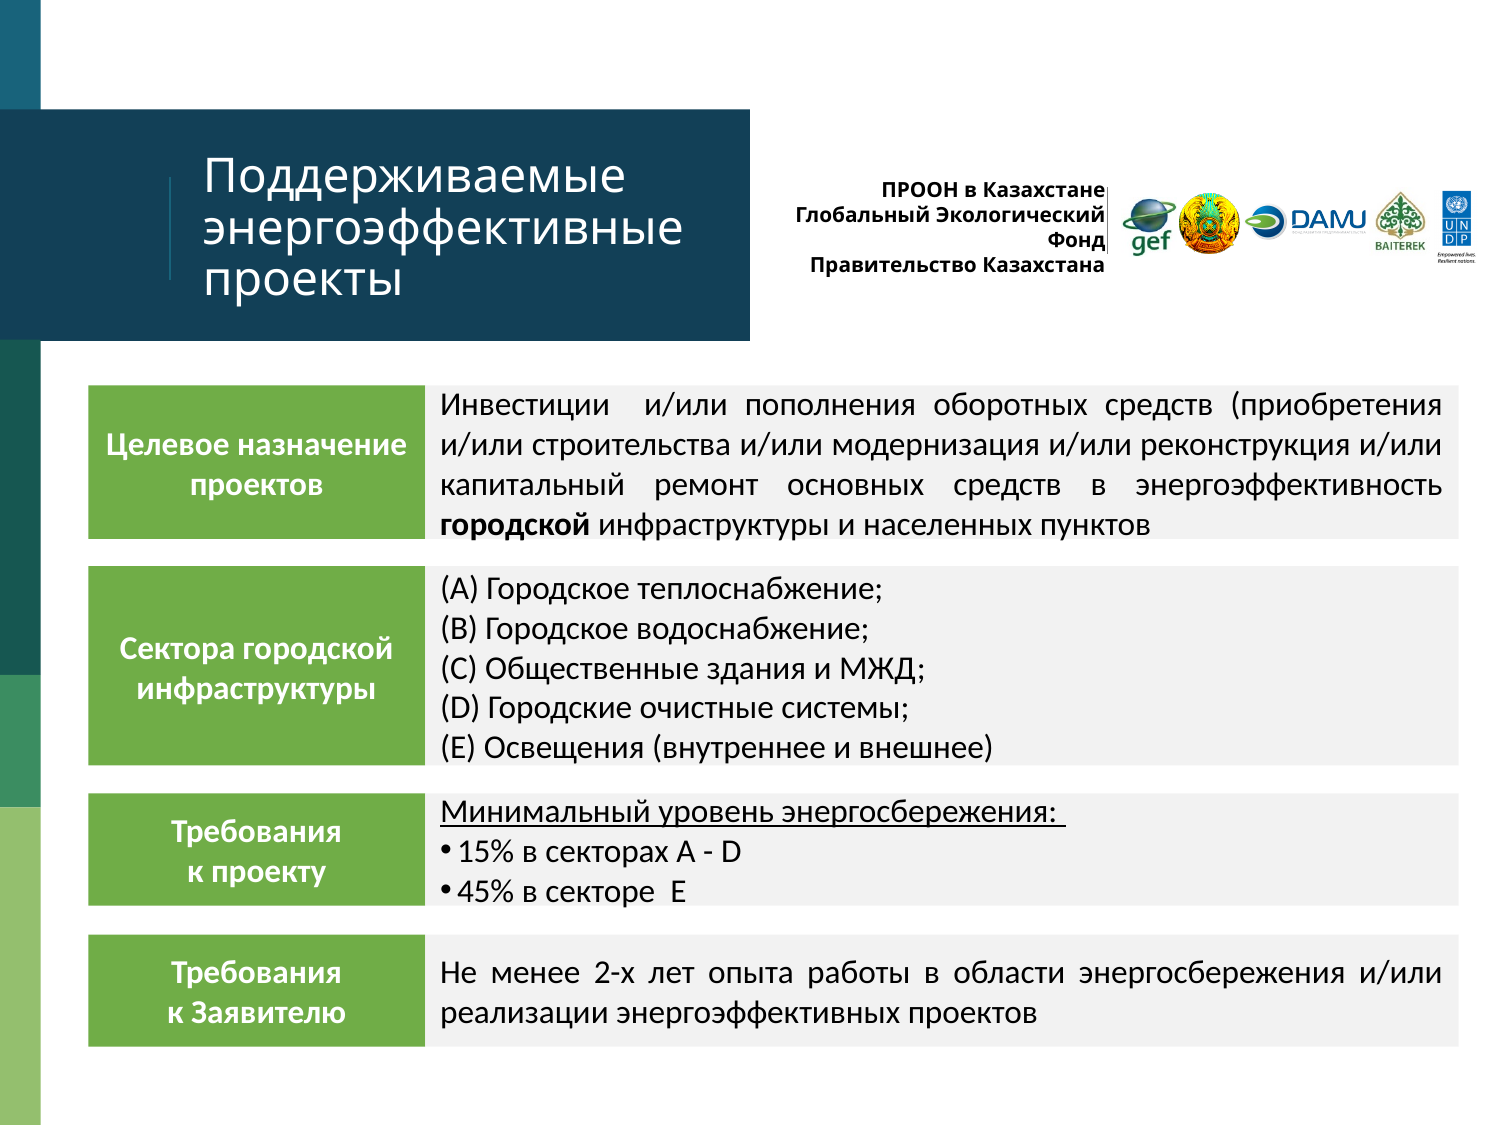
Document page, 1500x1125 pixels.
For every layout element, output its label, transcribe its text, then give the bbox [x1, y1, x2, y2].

text_box ПРООН в Казахстане Глобальный Экологический Фонд Правительство Казахстана [730, 168, 1121, 284]
text_box Требования к Заявителю [87, 934, 424, 1048]
text_box Инвестиции и/или пополнения оборотных средств (приобретения и/или строительства и/или модернизация и/или реконструкция и/или капитальный ремонт основных средств в энергоэффективность городской инфраструктуры и населенных пунктов [424, 384, 1460, 540]
text_box Целевое назначение проектов [87, 384, 424, 540]
text_box Требования к проекту [87, 792, 424, 907]
text_box Сектора городской инфраструктуры [87, 565, 424, 766]
text_box (A) Городское теплоснабжение; (B) Городское водоснабжение; (C) Общественные здания и МЖД; (D) Городские очистные системы; (E) Освещения (внутреннее и внешнее) [424, 565, 1460, 766]
text_box Минимальный уровень энергосбережения: 15% в секторах А - D 45% в секторе E [424, 792, 1460, 907]
text_box Не менее 2-х лет опыта работы в области энергосбережения и/или реализации энергоэффективных проектов [424, 934, 1460, 1048]
title Поддерживаемые энергоэффективные проекты [187, 116, 748, 342]
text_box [1107, 187, 1478, 263]
